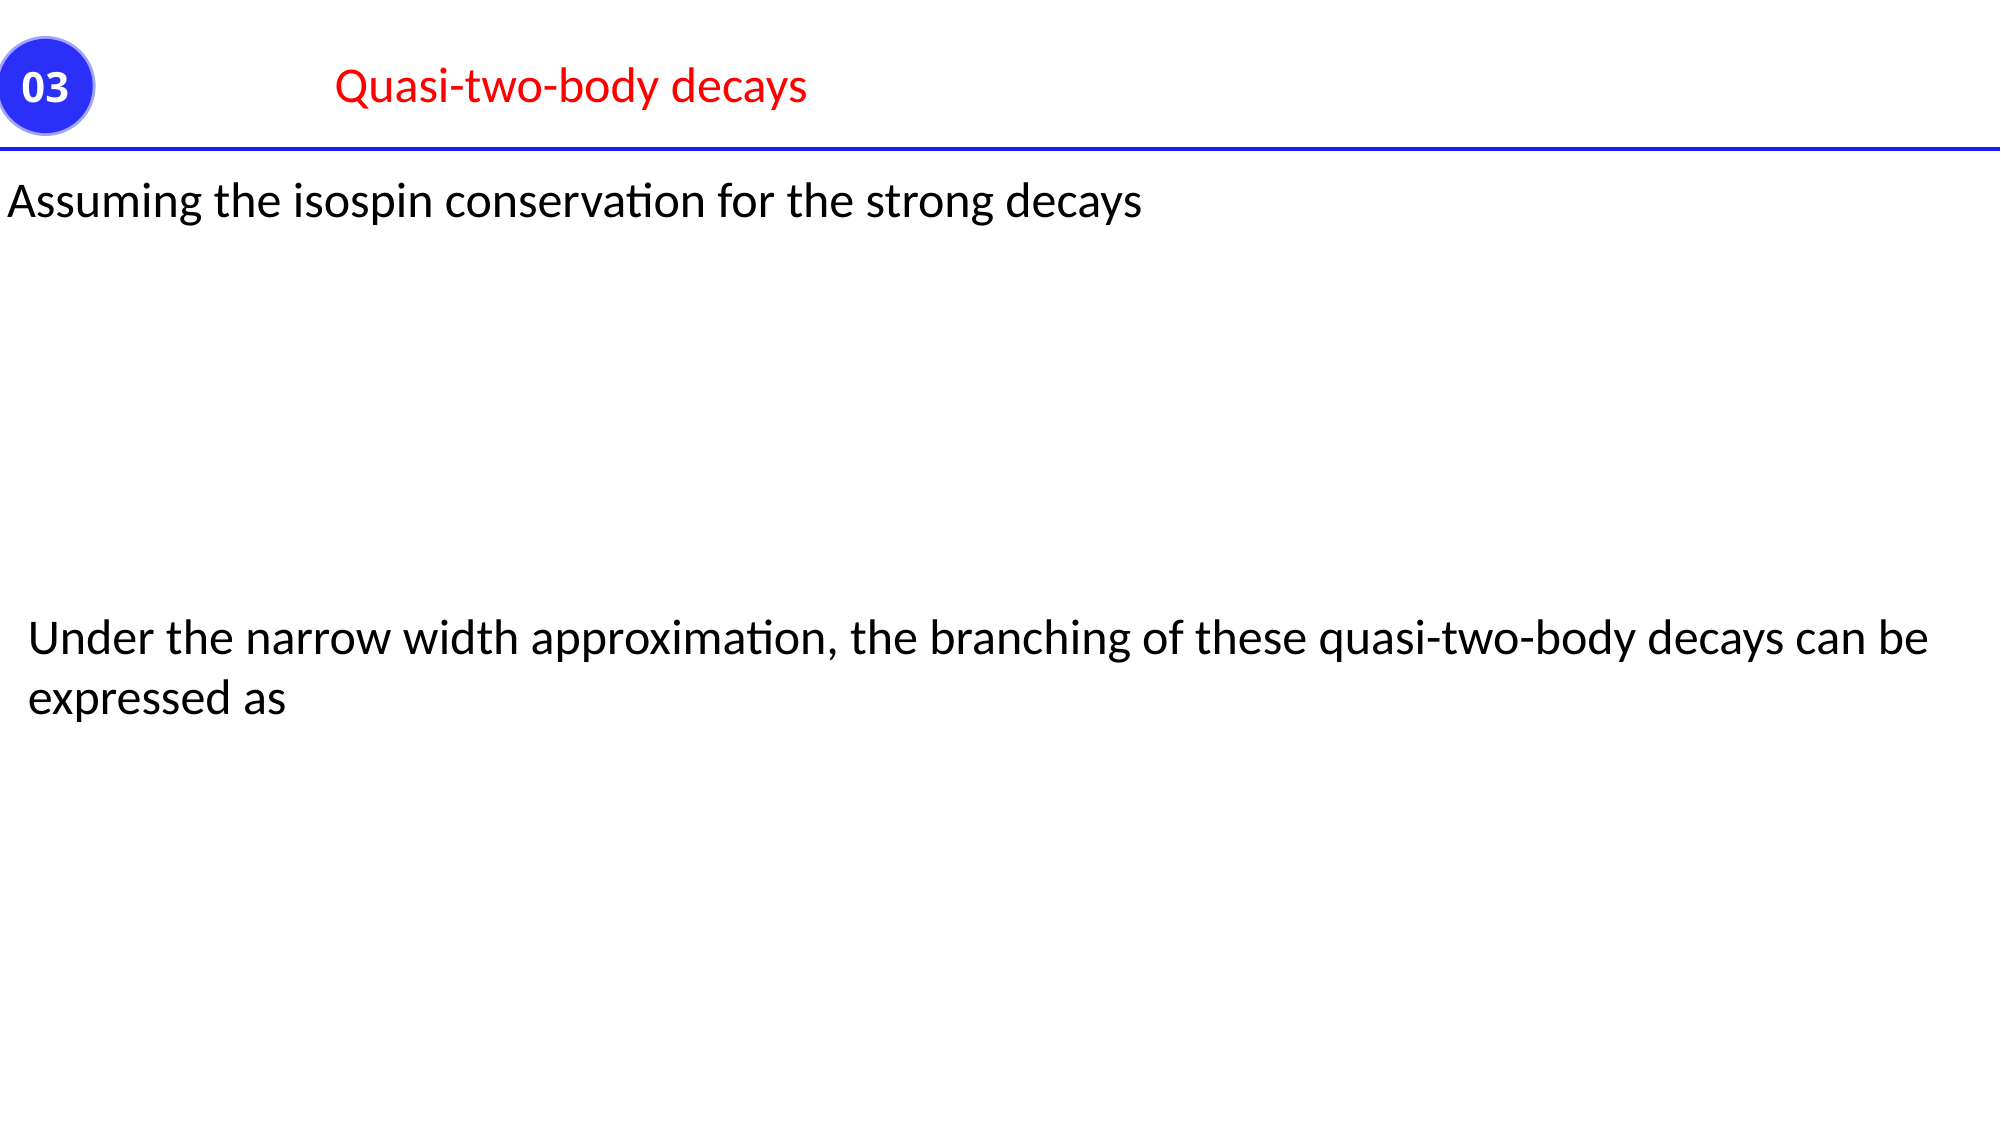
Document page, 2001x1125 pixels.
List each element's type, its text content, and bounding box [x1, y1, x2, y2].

text_box Under the narrow width approximation, the branching of these quasi-two-body decays can be expressed as [13, 597, 1987, 732]
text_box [0, 38, 512, 134]
